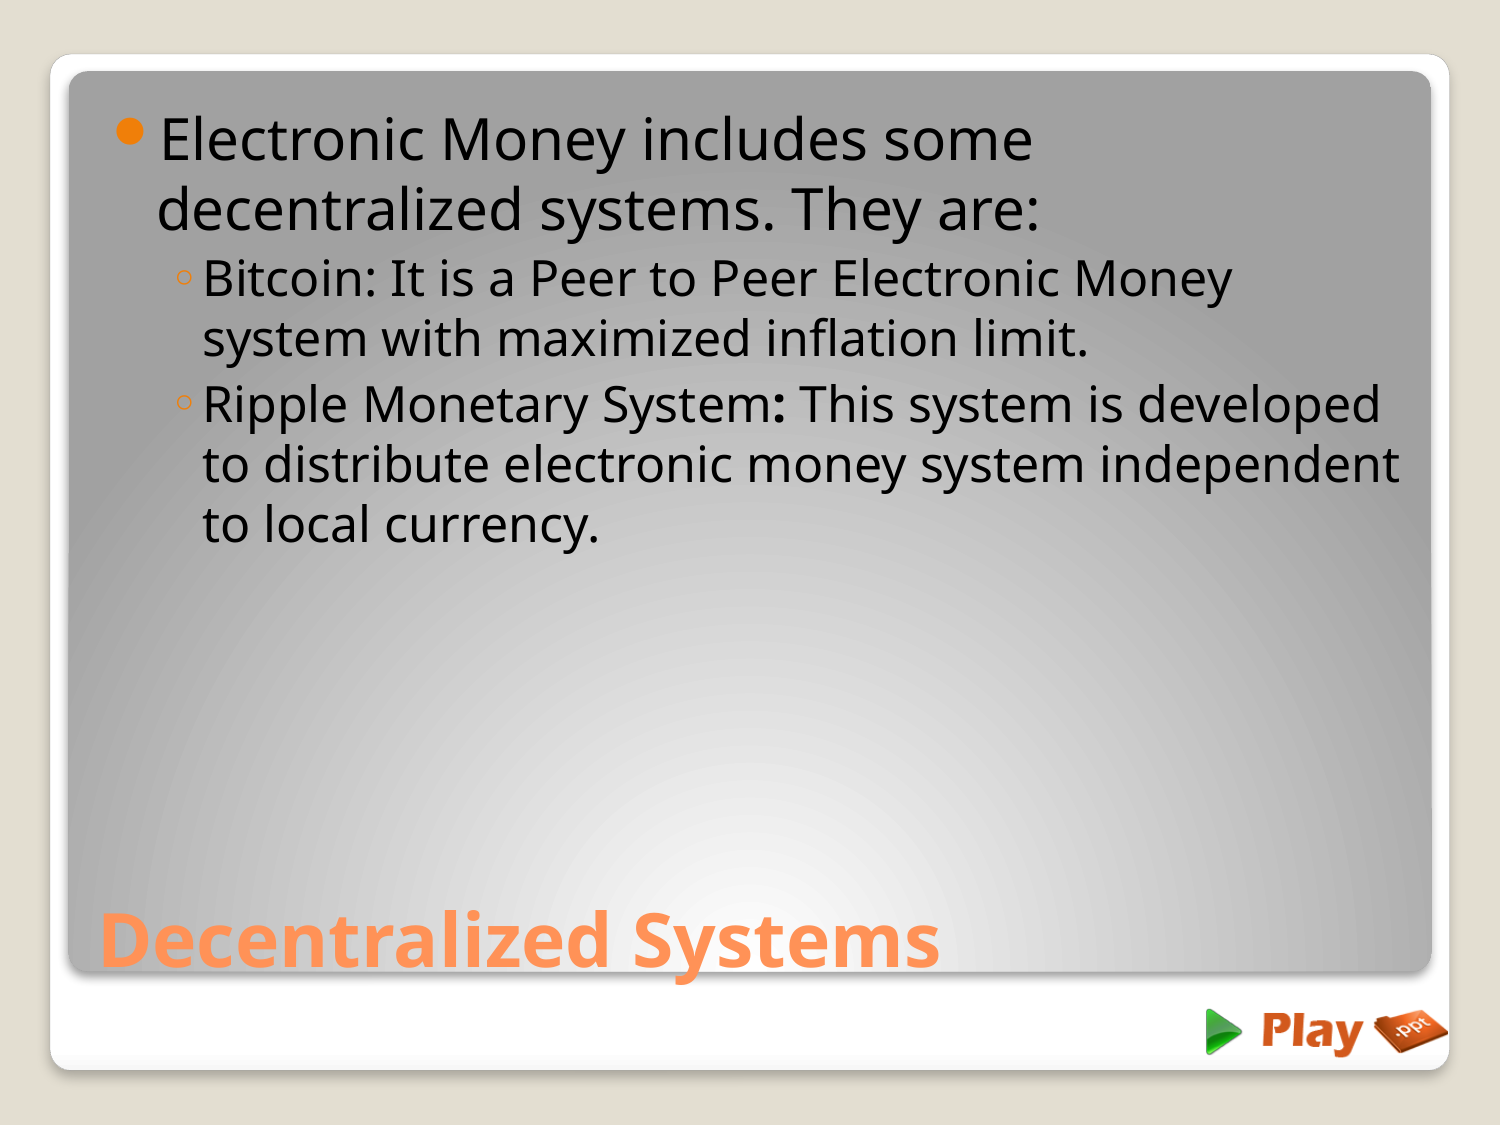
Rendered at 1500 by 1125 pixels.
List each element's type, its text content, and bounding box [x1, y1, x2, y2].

list Electronic Money includes some decentralized systems. They are: Bitcoin: It is a Peer to Peer Electronic Money system with maximized inflation limit. Ripple Monetary System: This system is developed to distribute electronic money system independent to local currency. [82, 86, 1425, 774]
title Decentralized Systems [82, 817, 1425, 990]
picture [1186, 999, 1467, 1063]
